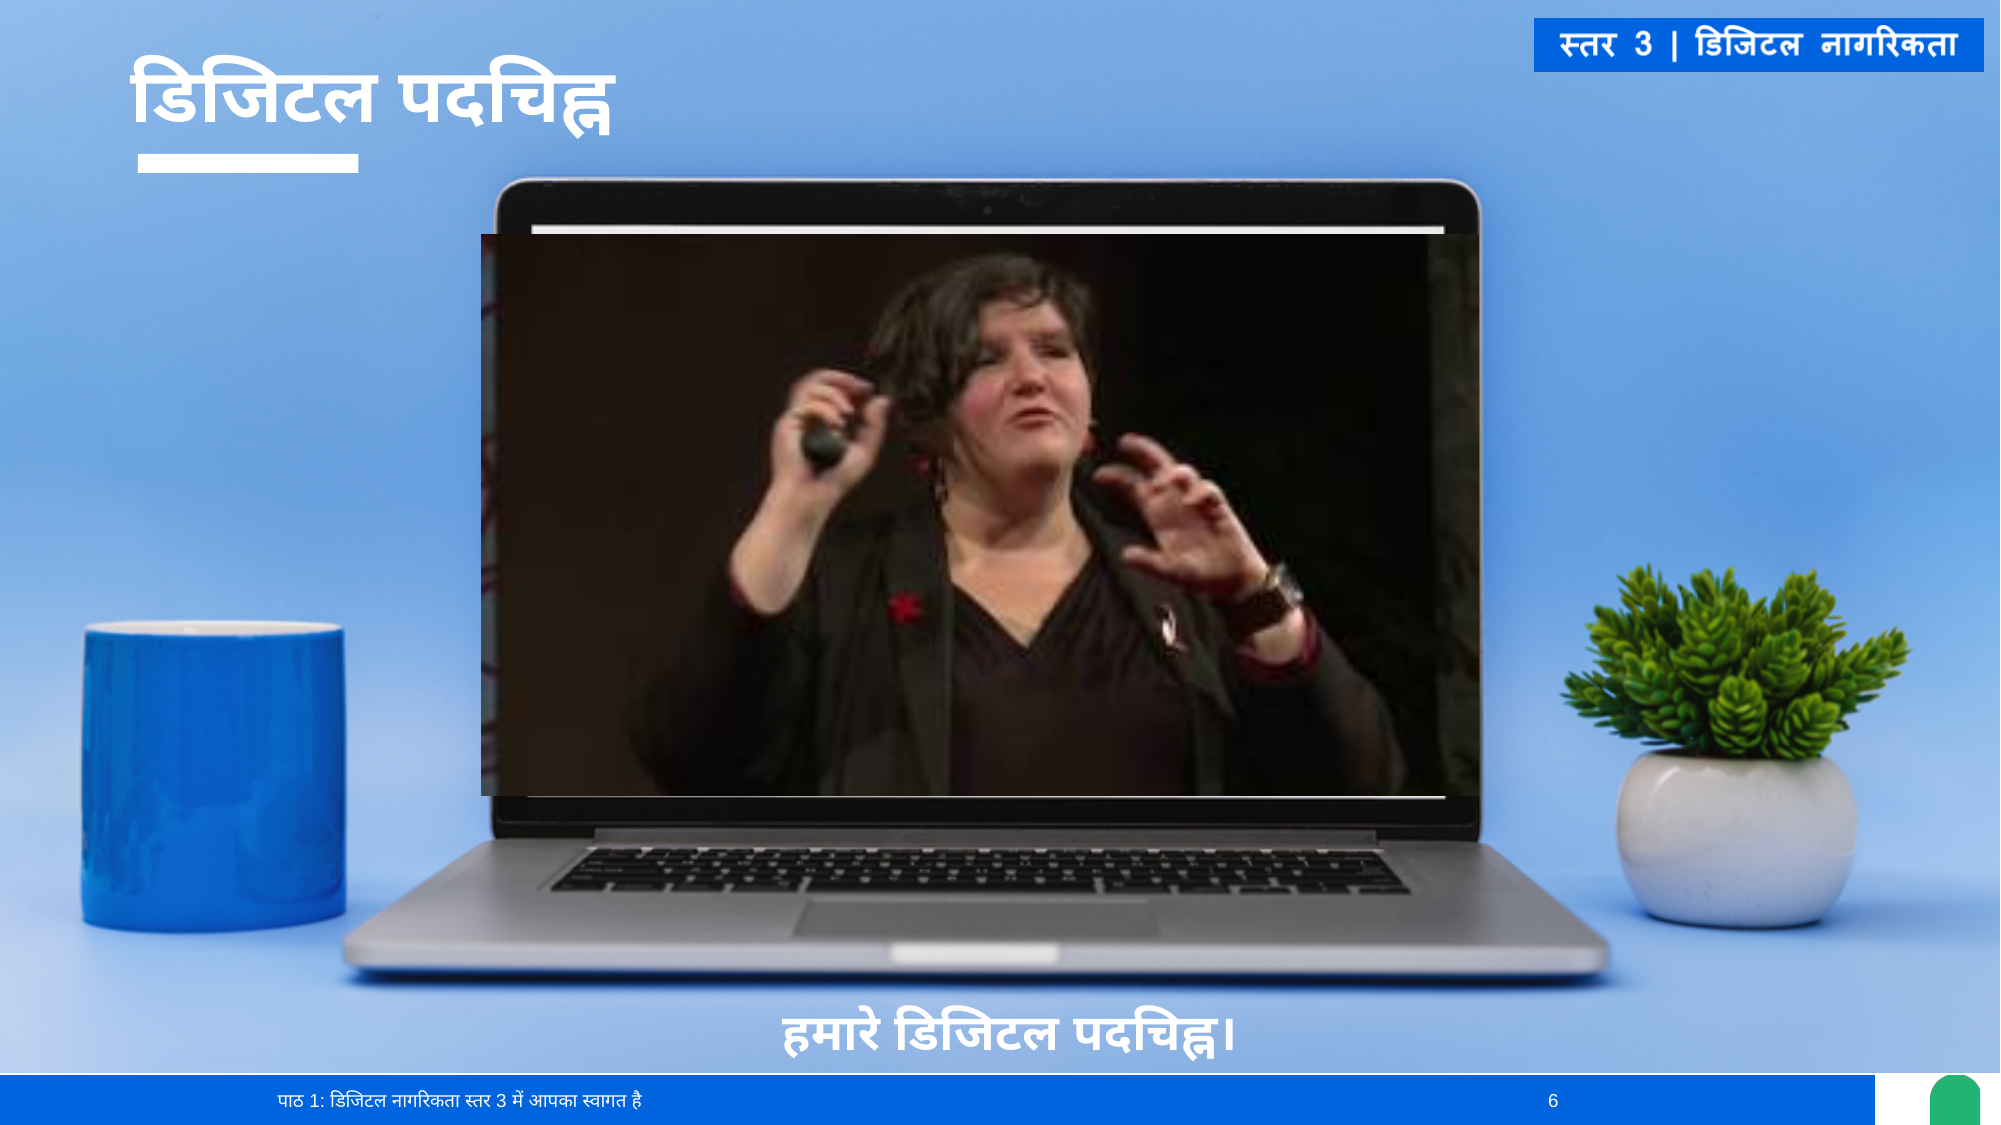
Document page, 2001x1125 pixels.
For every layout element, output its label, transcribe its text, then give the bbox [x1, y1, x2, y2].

picture [0, 0, 2000, 1073]
slide_number ‹#› [1533, 1082, 1984, 1123]
footer पाठ 1: डिजिटल नागरिकता स्तर 3 में आपका स्वागत है [262, 1082, 938, 1123]
